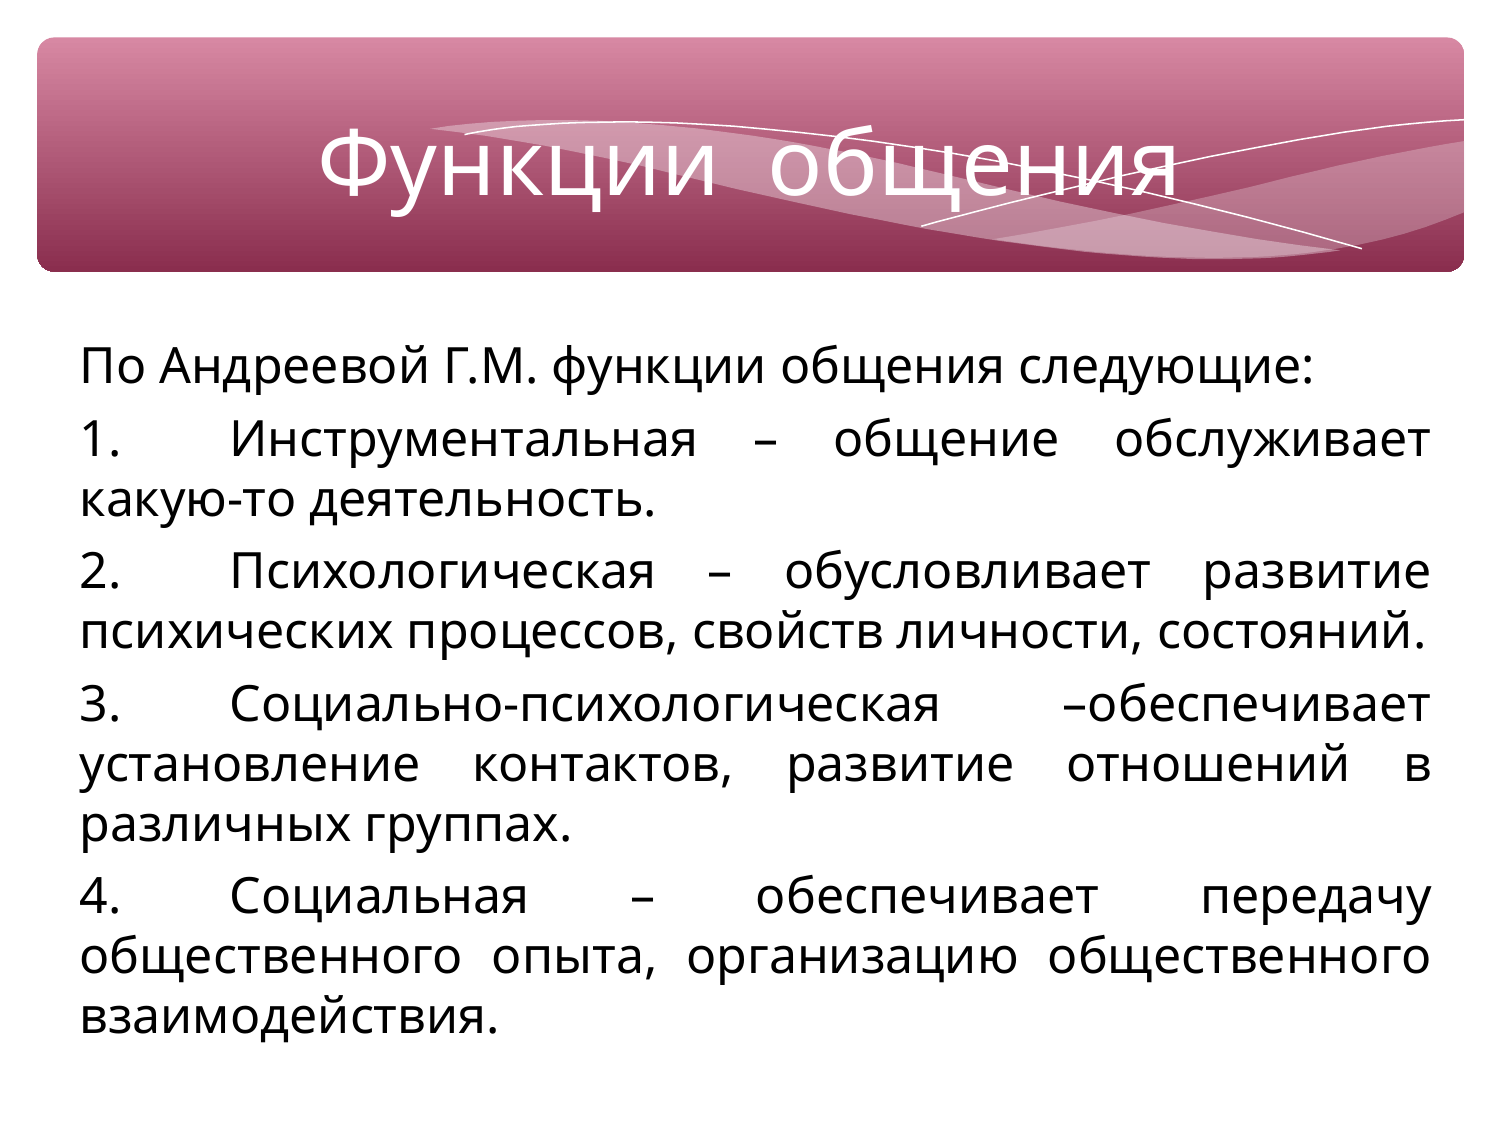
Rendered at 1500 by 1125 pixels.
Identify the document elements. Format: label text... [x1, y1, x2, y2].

title Функции общения [75, 40, 1425, 276]
list По Андреевой Г.М. функции общения следующие: 1. Инструментальная – общение обслуживает какую-то деятельность. 2. Психологическая – обусловливает развитие психических процессов, свойств личности, состояний. 3. Социально-психологическая –обеспечивает установление контактов, развитие отношений в различных группах. 4. Социальная – обеспечивает передачу общественного опыта, организацию общественного взаимодействия. [64, 326, 1447, 1047]
